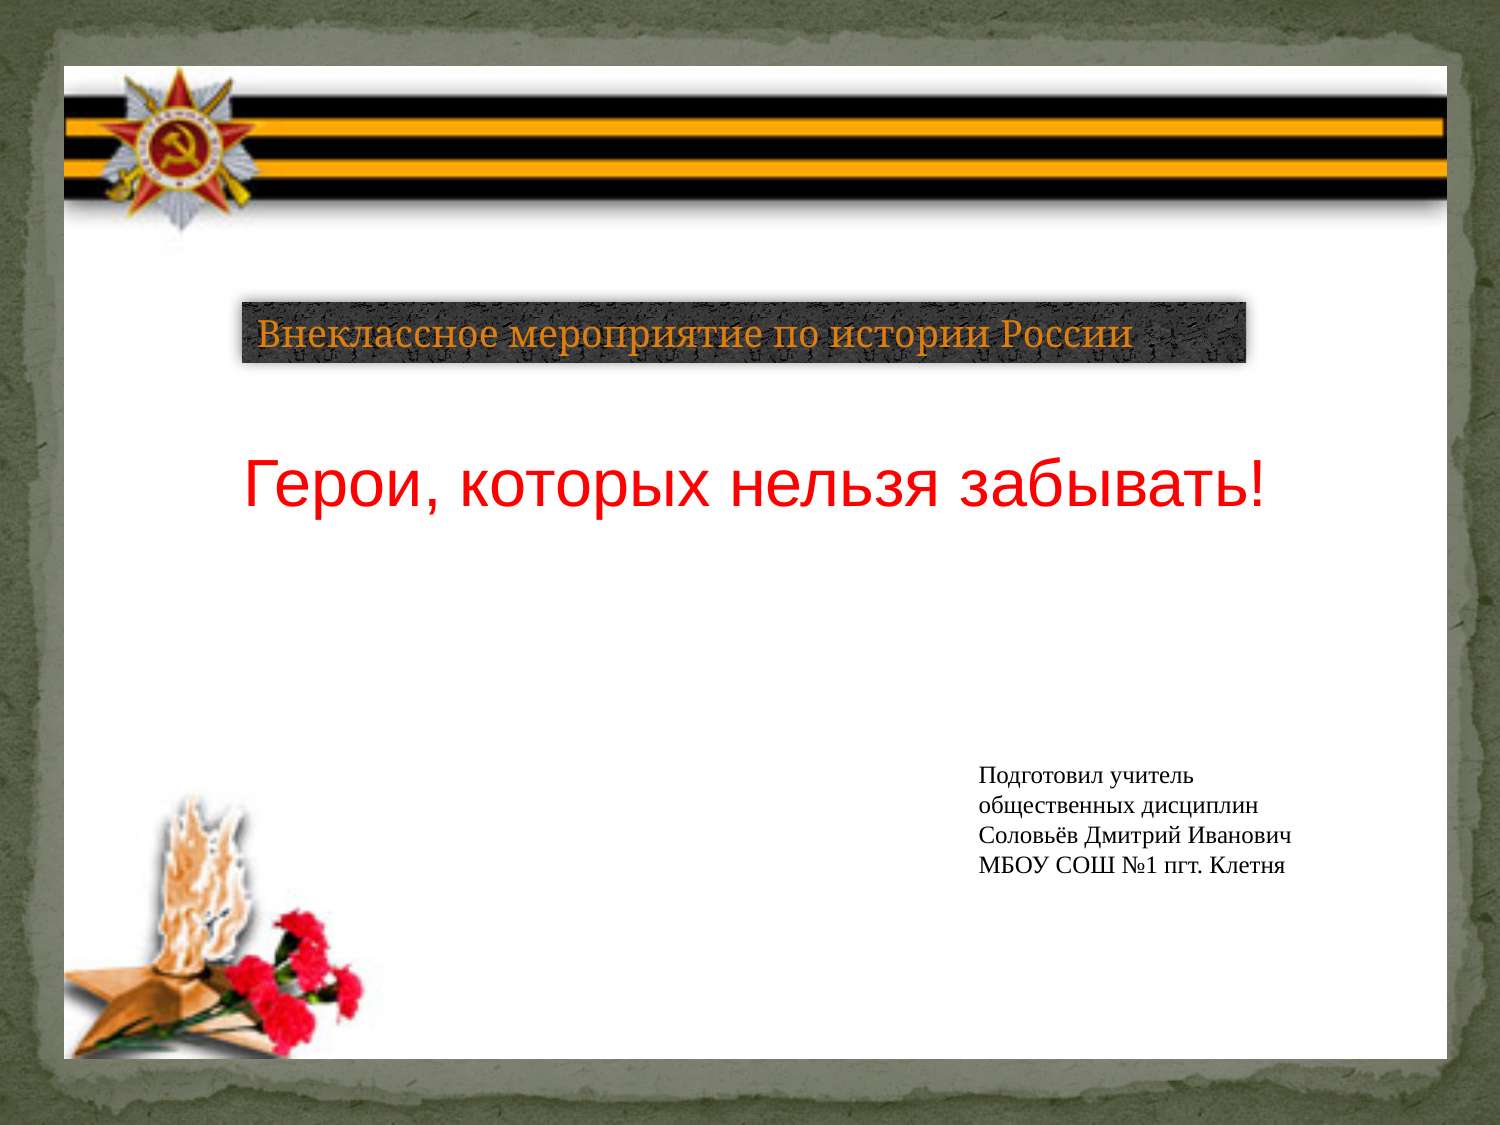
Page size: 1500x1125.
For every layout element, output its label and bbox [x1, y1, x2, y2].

picture [64, 66, 1447, 1059]
